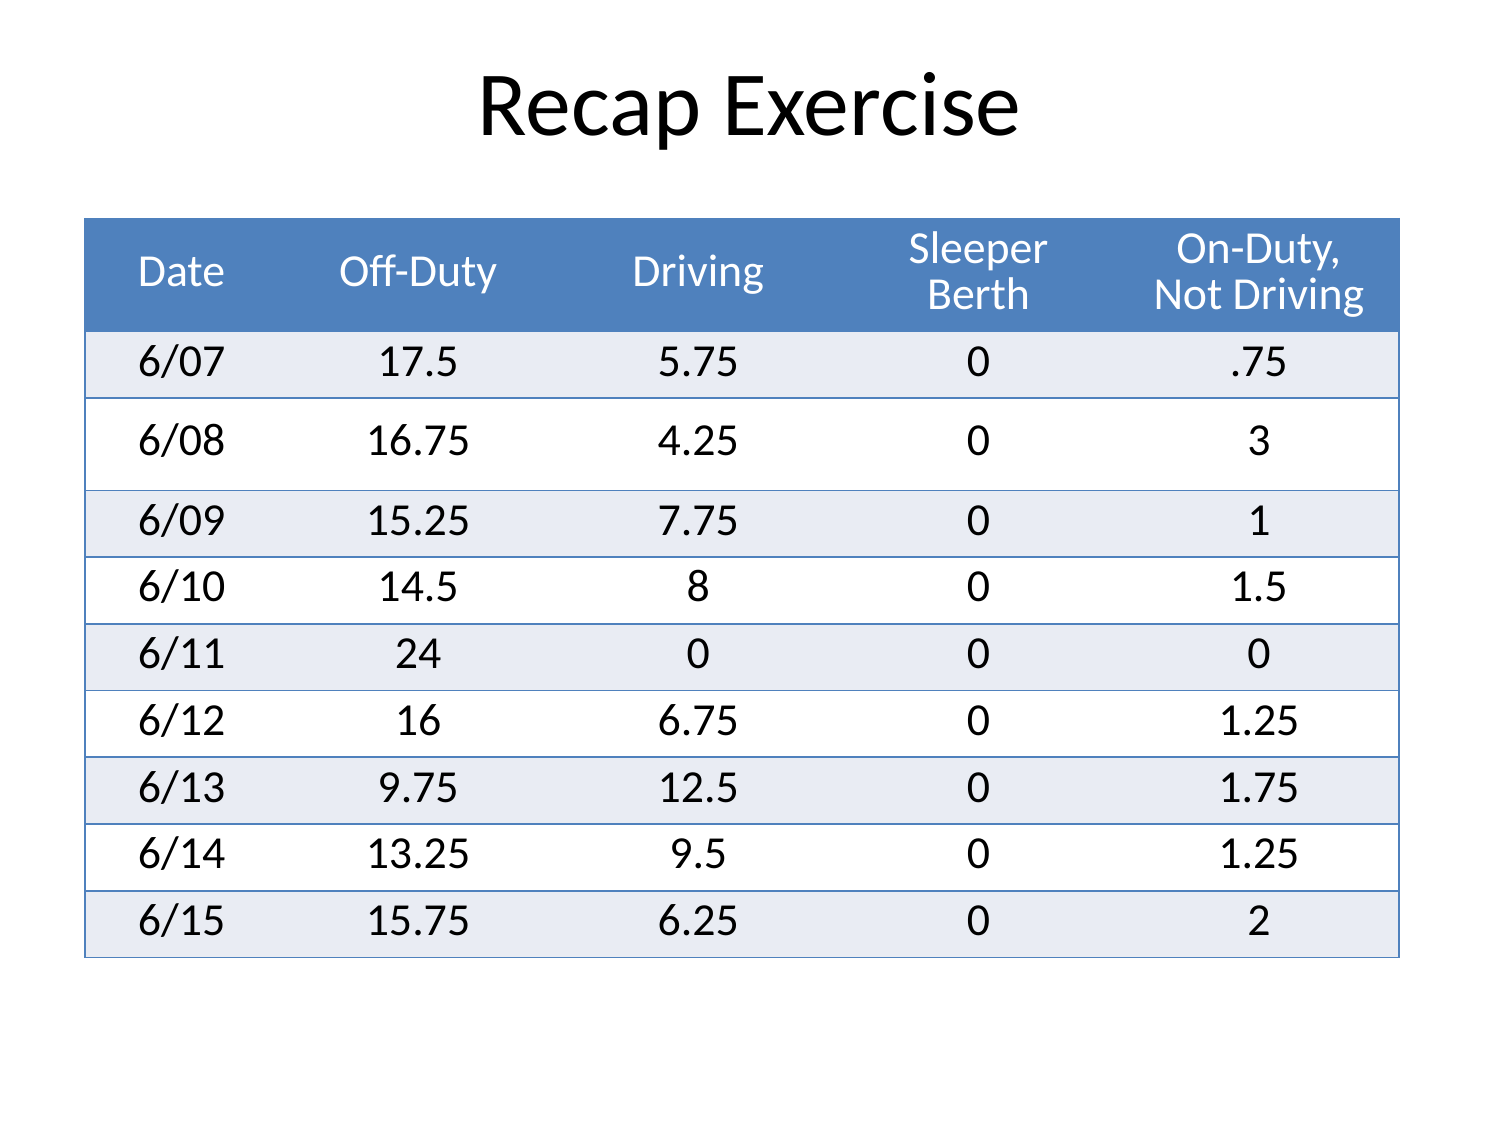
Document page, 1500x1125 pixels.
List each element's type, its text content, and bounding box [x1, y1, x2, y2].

table_header On-Duty, Not Driving [1119, 220, 1398, 330]
table_cell .75 [1119, 332, 1398, 397]
table_header Date [86, 220, 278, 330]
title Recap Exercise [75, 21, 1425, 175]
table_cell 1.75 [1119, 758, 1398, 823]
table_cell 0 [838, 558, 1119, 623]
table_cell 5.75 [558, 332, 838, 397]
table_cell 13.25 [278, 825, 558, 890]
table_cell 14.5 [278, 558, 558, 623]
table_header Off-Duty [278, 220, 558, 330]
table_cell 0 [838, 691, 1119, 756]
table_cell 6/13 [86, 758, 278, 823]
table_cell 9.75 [278, 758, 558, 823]
table_cell 3 [1119, 399, 1398, 490]
table_header Driving [558, 220, 838, 330]
table_cell 0 [838, 825, 1119, 890]
table_cell 8 [558, 558, 838, 623]
table_cell 6.75 [558, 691, 838, 756]
table_cell 6/15 [86, 892, 278, 957]
table_cell 0 [838, 491, 1119, 556]
table_cell 7.75 [558, 491, 838, 556]
table_cell 0 [838, 758, 1119, 823]
table_cell 12.5 [558, 758, 838, 823]
table_cell 6/08 [86, 399, 278, 490]
table_cell 6/09 [86, 491, 278, 556]
table_cell 0 [838, 625, 1119, 690]
table_cell 0 [838, 332, 1119, 397]
table_cell 24 [278, 625, 558, 690]
table_header Sleeper Berth [838, 220, 1119, 330]
table_cell 0 [838, 399, 1119, 490]
table_cell 2 [1119, 892, 1398, 957]
table_cell 6/10 [86, 558, 278, 623]
table_cell 6/14 [86, 825, 278, 890]
table_cell 4.25 [558, 399, 838, 490]
table_cell 6/07 [86, 332, 278, 397]
table_cell 1 [1119, 491, 1398, 556]
table_cell 0 [558, 625, 838, 690]
table_cell 0 [1119, 625, 1398, 690]
table_cell 15.75 [278, 892, 558, 957]
table_cell 1.5 [1119, 558, 1398, 623]
table_cell 0 [838, 892, 1119, 957]
table_cell 6/11 [86, 625, 278, 690]
table_cell 15.25 [278, 491, 558, 556]
table_cell 16.75 [278, 399, 558, 490]
table_cell 6.25 [558, 892, 838, 957]
table_cell 17.5 [278, 332, 558, 397]
table_cell 1.25 [1119, 825, 1398, 890]
table_cell 16 [278, 691, 558, 756]
table_cell 1.25 [1119, 691, 1398, 756]
table_cell 9.5 [558, 825, 838, 890]
table_cell 6/12 [86, 691, 278, 756]
